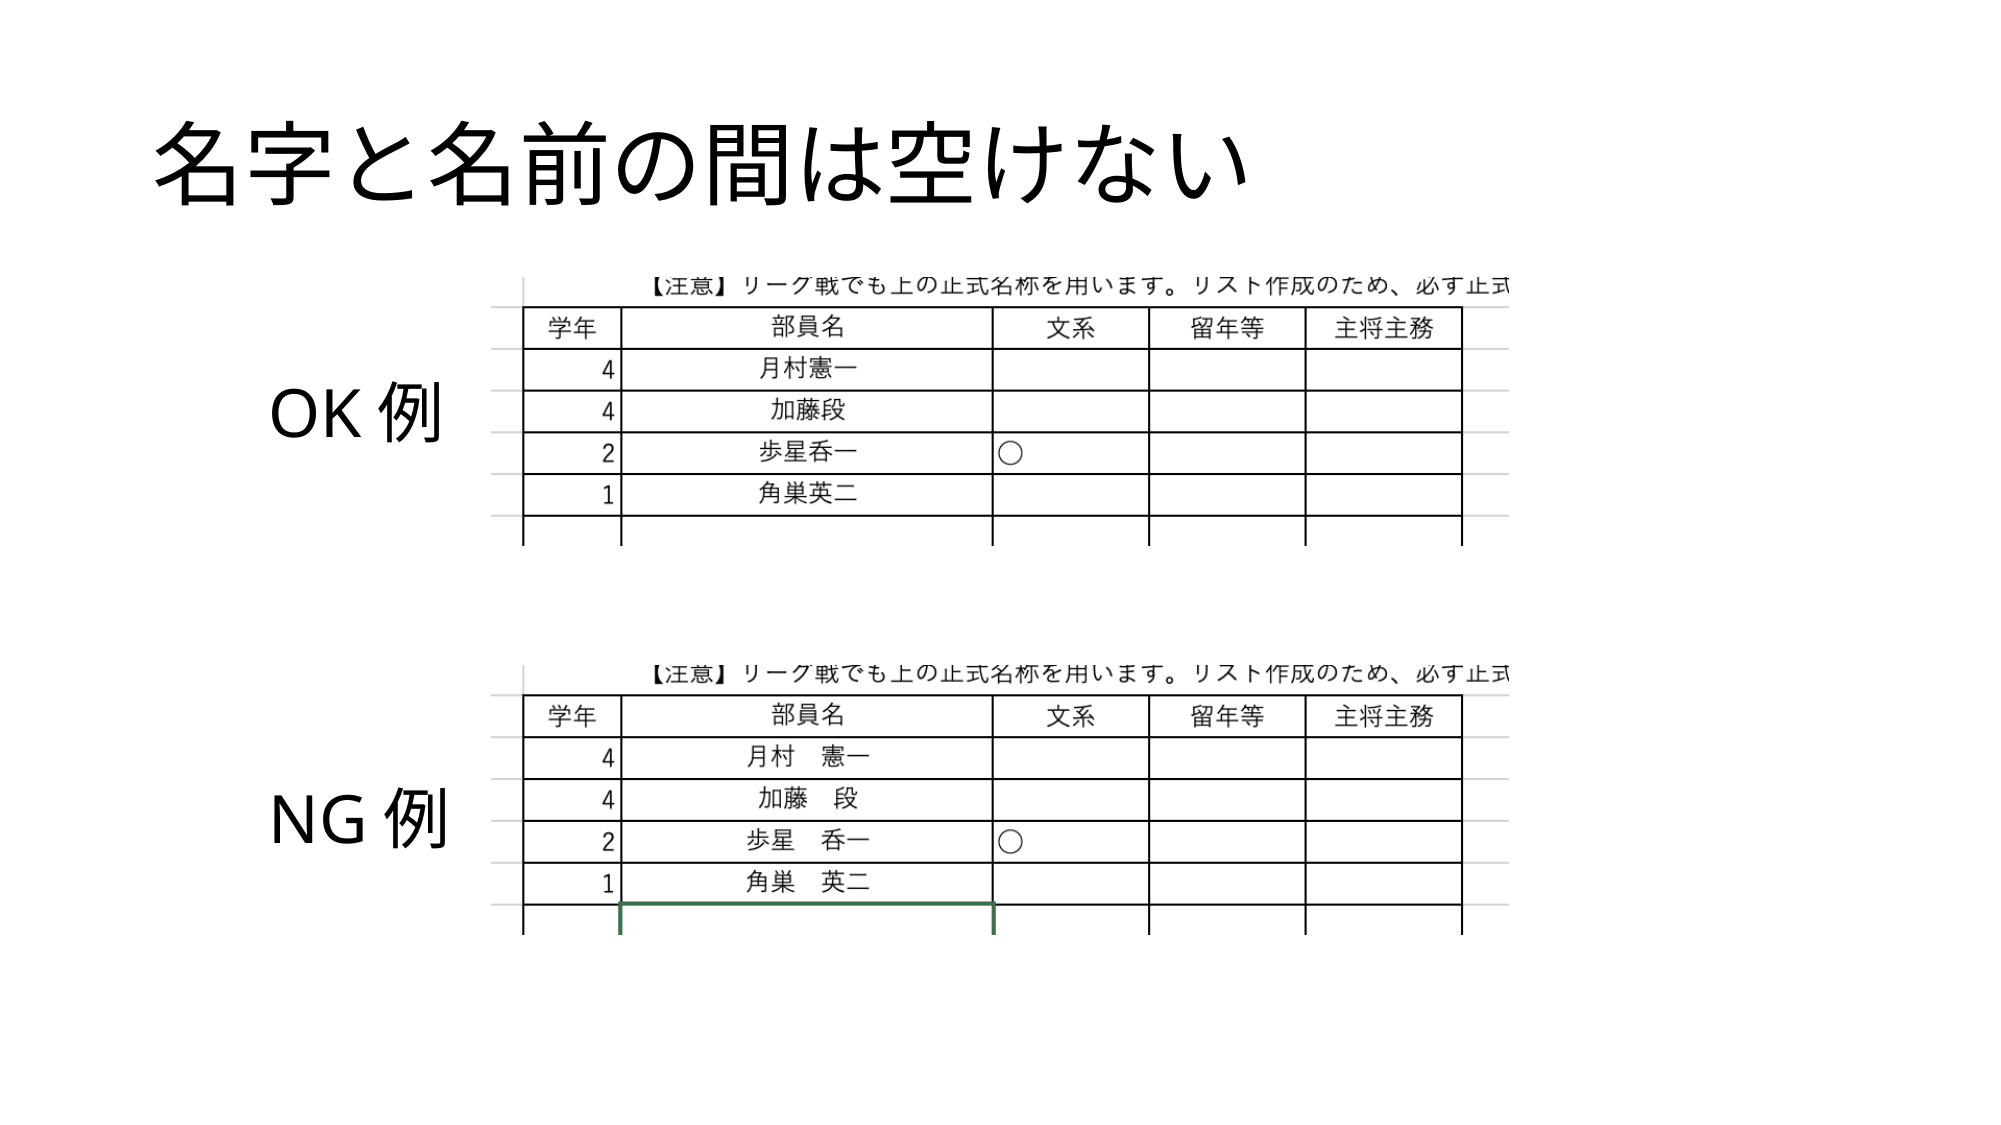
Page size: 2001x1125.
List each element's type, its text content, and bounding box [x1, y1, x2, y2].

title 名字と名前の間は空けない [137, 59, 1863, 278]
picture [491, 276, 1509, 547]
text_box NG例 [253, 769, 491, 865]
text_box OK例 [253, 363, 491, 459]
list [491, 665, 1509, 935]
